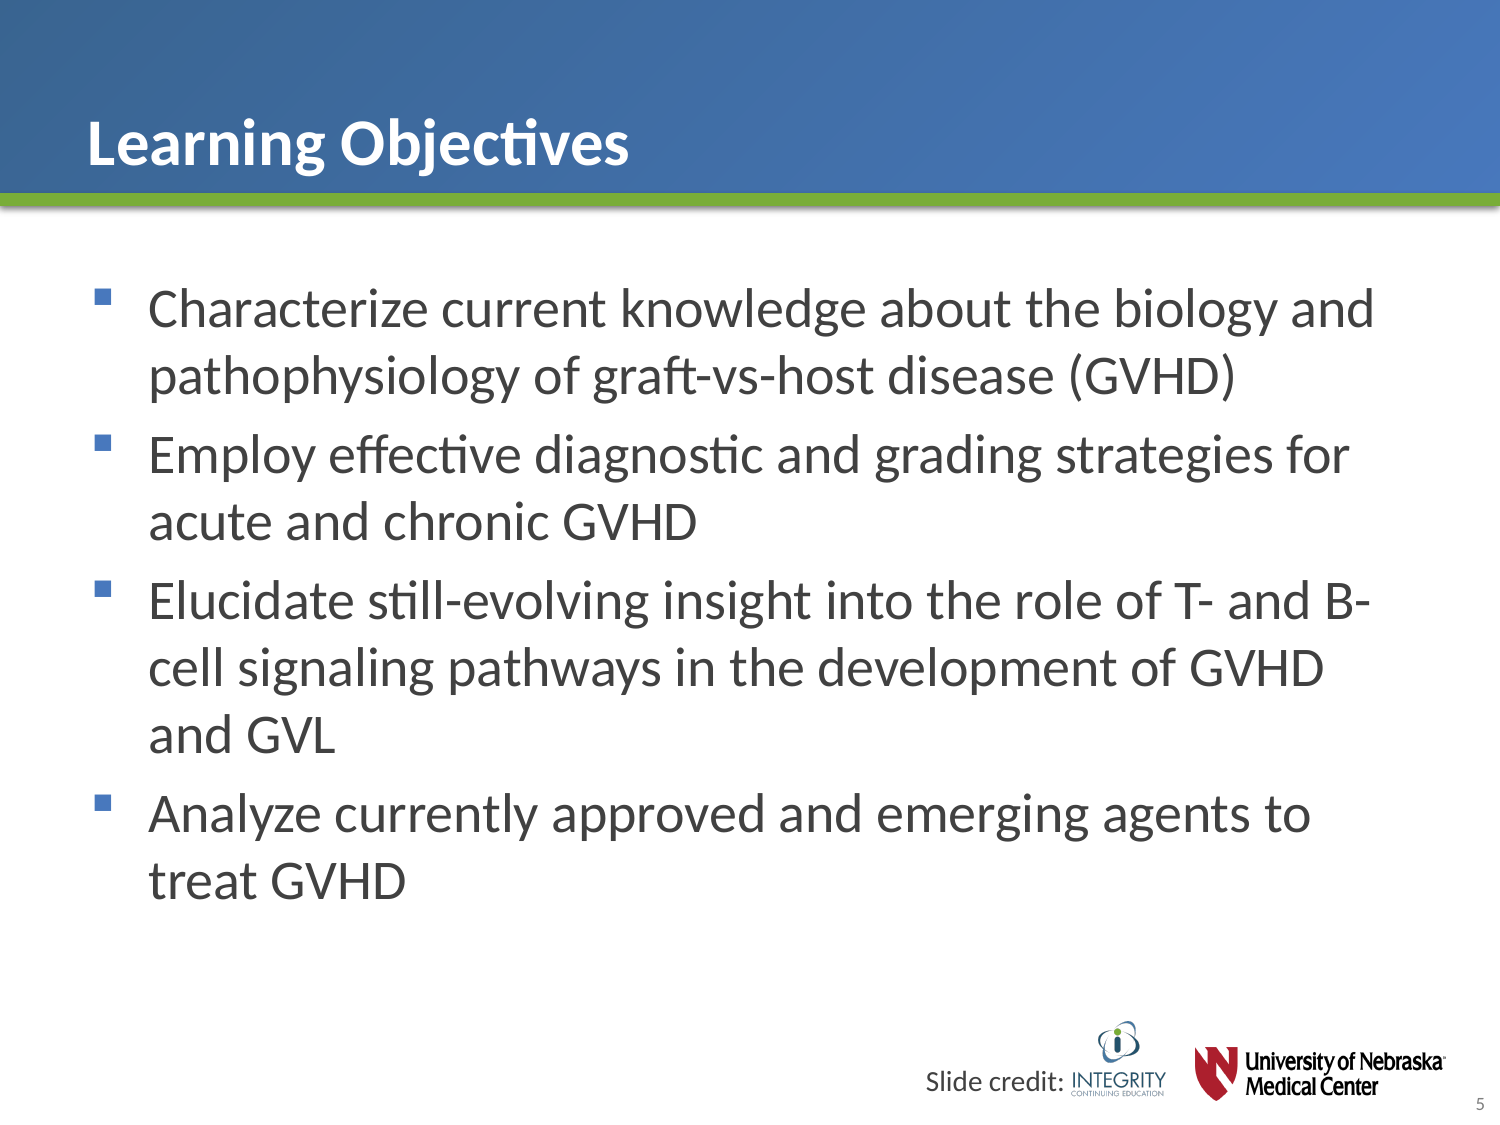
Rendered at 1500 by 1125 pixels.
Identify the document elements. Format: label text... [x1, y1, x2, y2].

title Learning Objectives [72, 18, 1425, 188]
picture [1195, 1047, 1446, 1101]
list Characterize current knowledge about the biology and pathophysiology of graft-vs-host disease (GVHD) Employ effective diagnostic and grading strategies for acute and chronic GVHD Elucidate still-evolving insight into the role of T- and B-cell signaling pathways in the development of GVHD and GVL Analyze currently approved and emerging agents to treat GVHD [75, 263, 1402, 930]
picture [1071, 1021, 1166, 1098]
